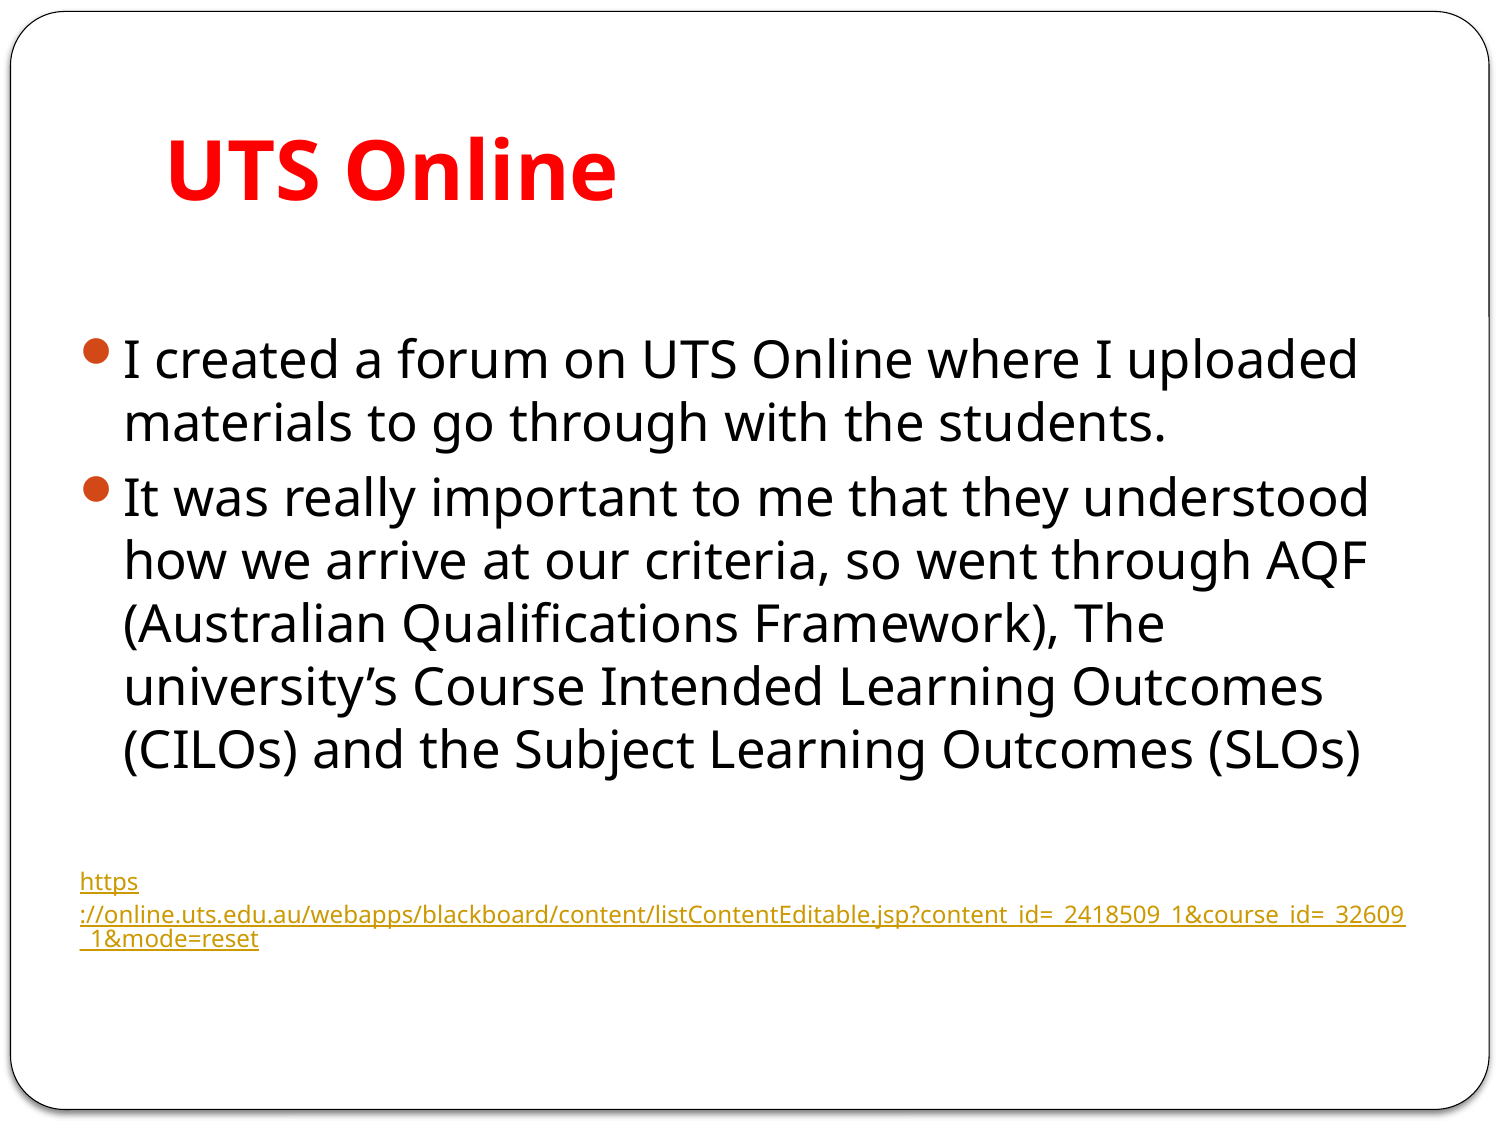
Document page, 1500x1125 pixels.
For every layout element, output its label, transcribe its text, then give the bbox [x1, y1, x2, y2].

title UTS Online [150, 45, 1425, 233]
list I created a forum on UTS Online where I uploaded materials to go through with the students. It was really important to me that they understood how we arrive at our criteria, so went through AQF (Australian Qualifications Framework), The university’s Course Intended Learning Outcomes (CILOs) and the Subject Learning Outcomes (SLOs) https://online.uts.edu.au/webapps/blackboard/content/listContentEditable.jsp?content_id=_2418509_1&course_id=_32609_1&mode=reset [64, 243, 1424, 994]
